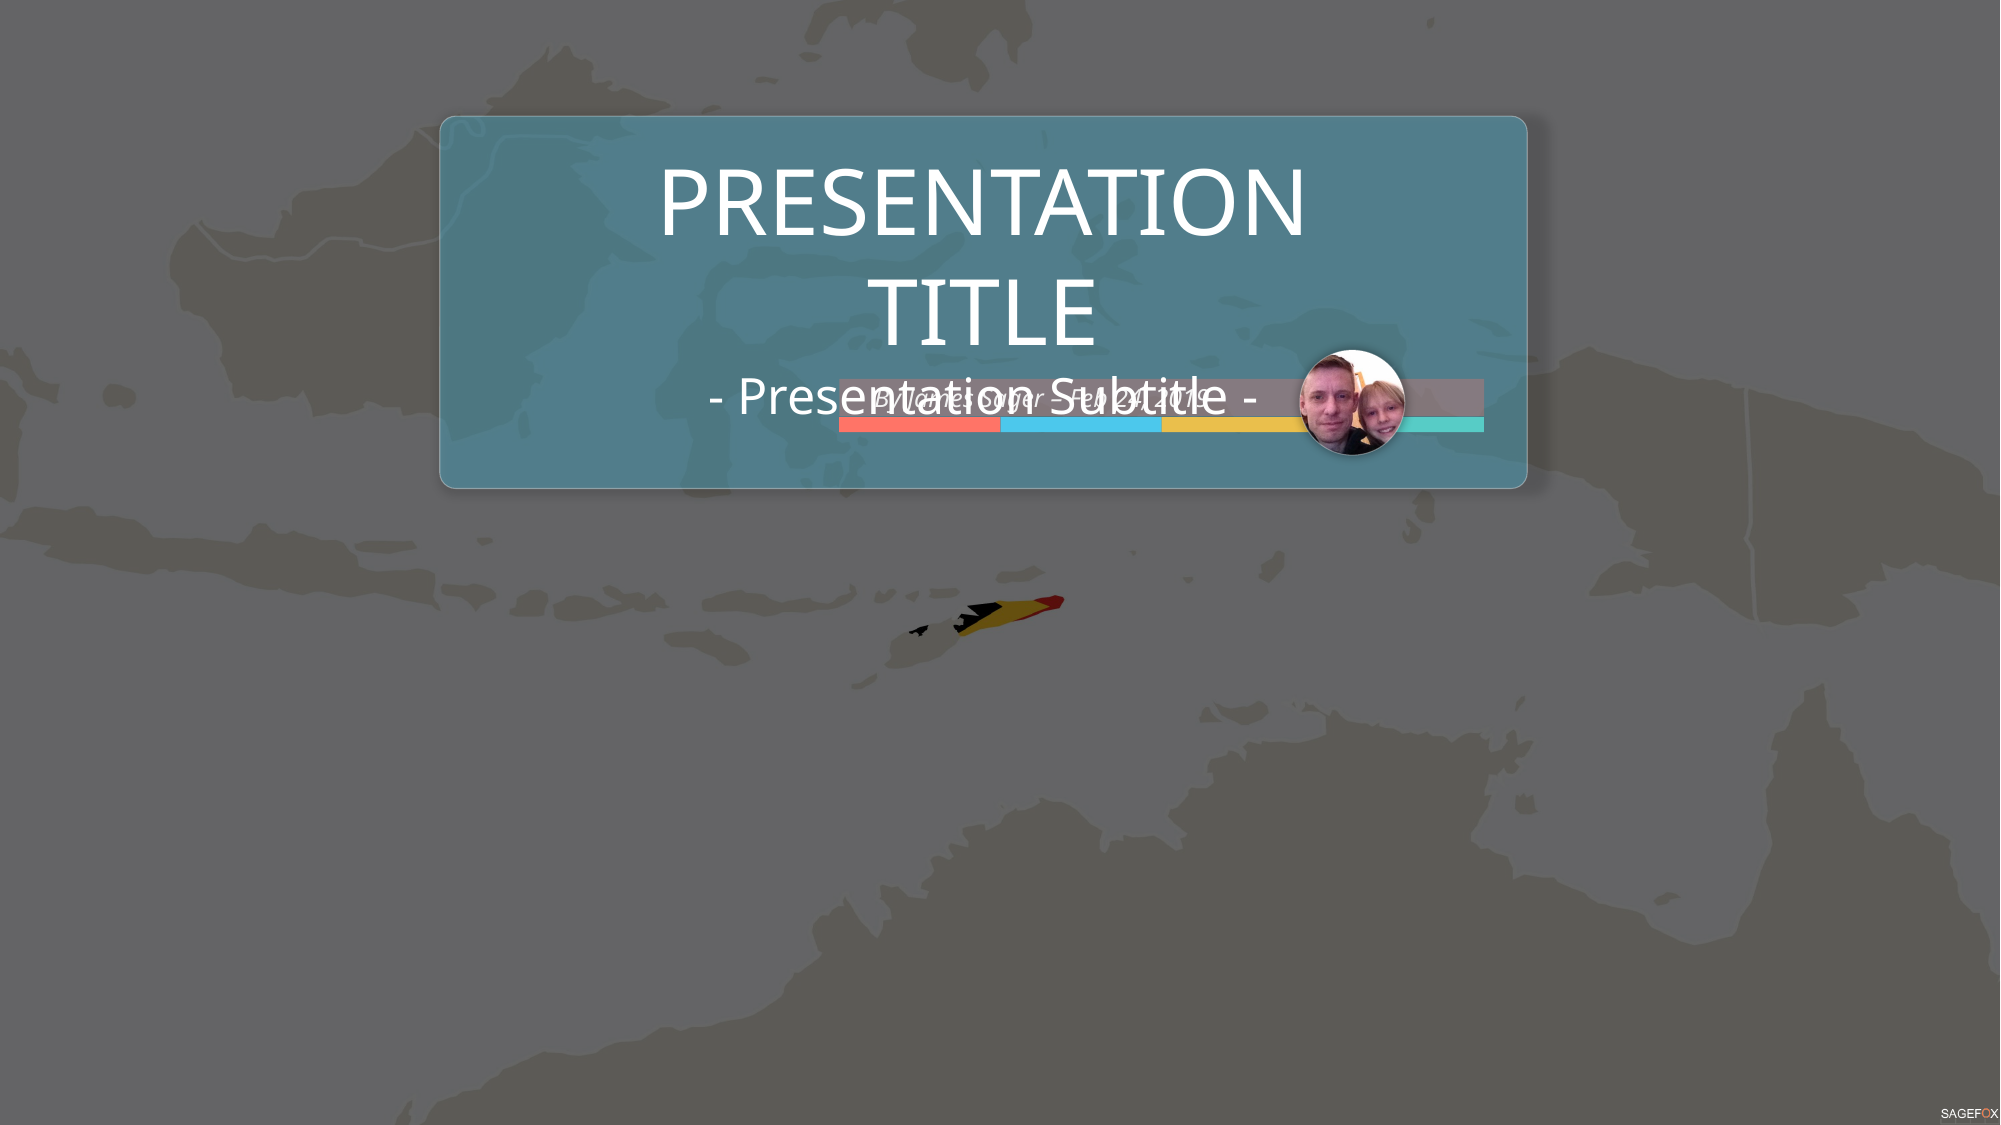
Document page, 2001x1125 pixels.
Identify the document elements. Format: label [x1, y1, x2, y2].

picture [0, 0, 2001, 1125]
text_box [439, 116, 1528, 489]
